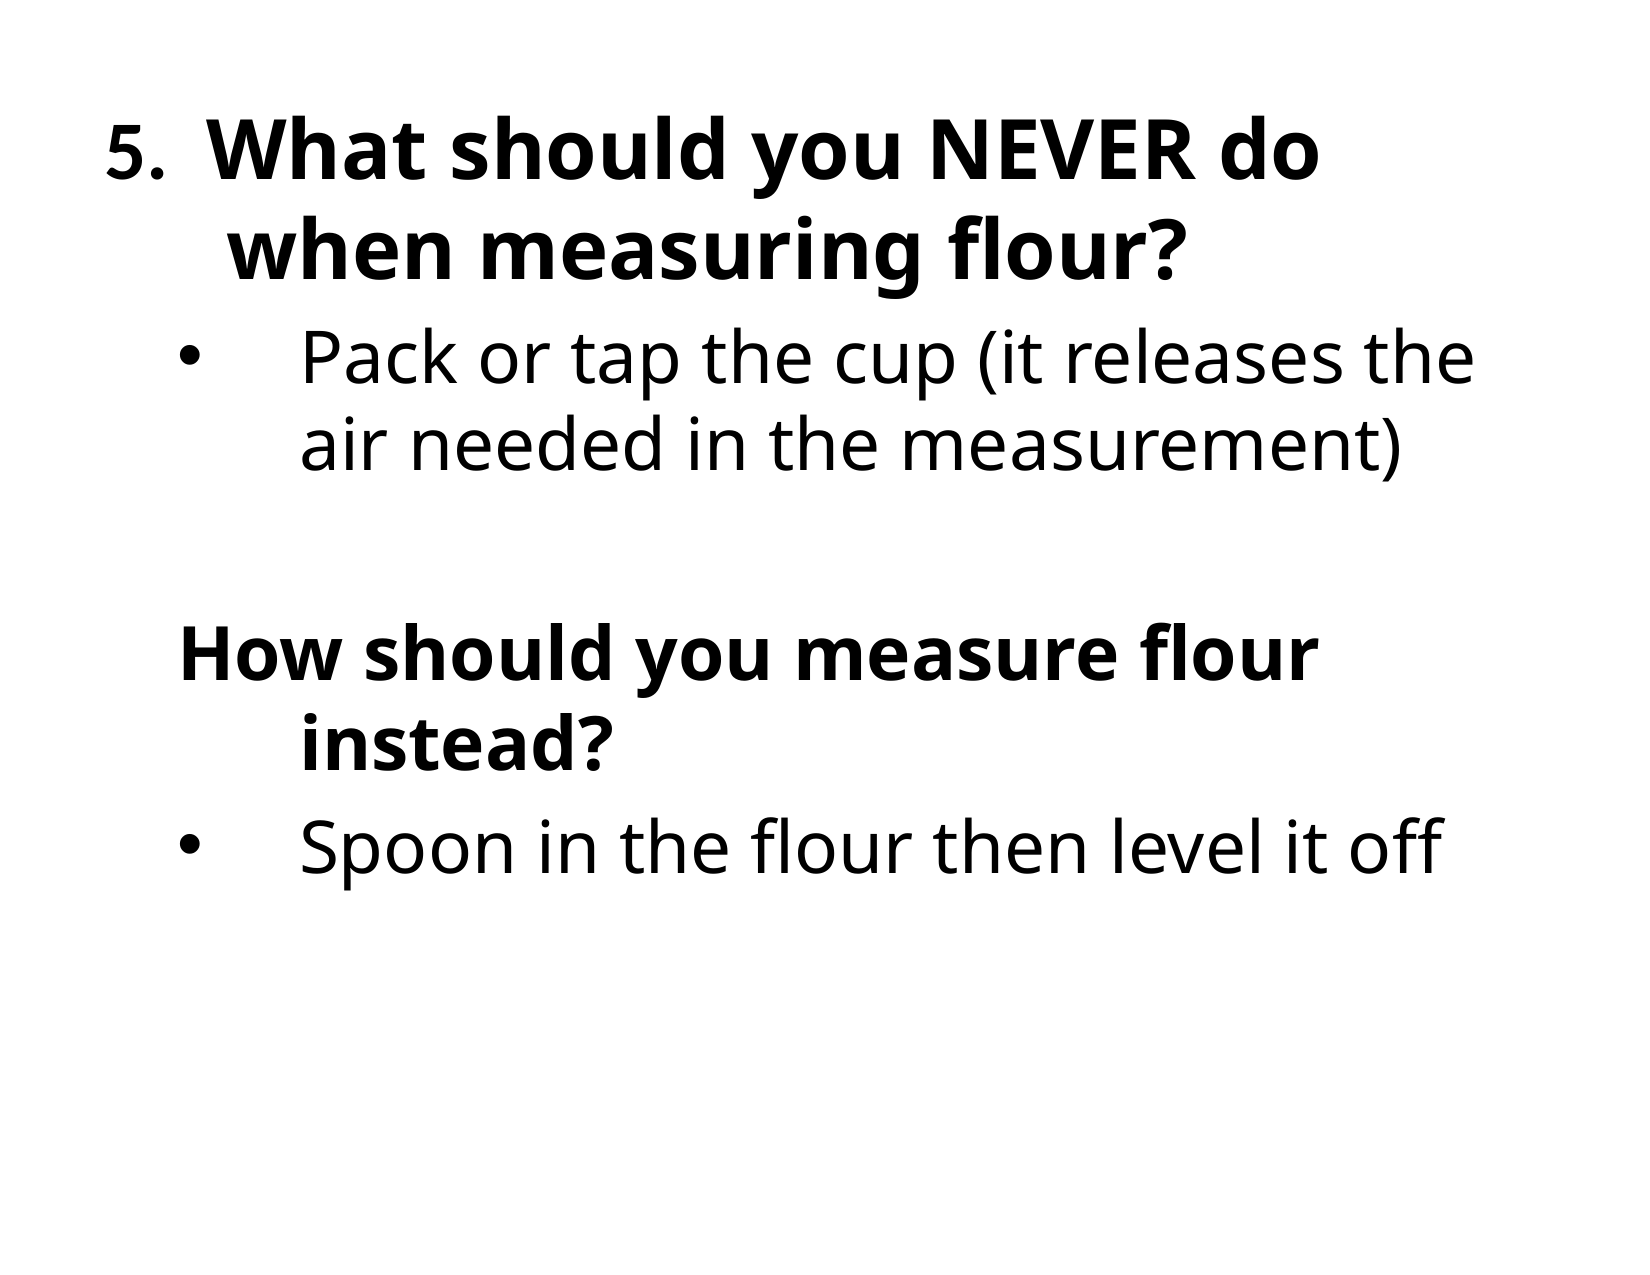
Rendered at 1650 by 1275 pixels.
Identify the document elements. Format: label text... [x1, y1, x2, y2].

list 5. What should you NEVER do when measuring flour? Pack or tap the cup (it releases the air needed in the measurement) How should you measure flour instead? Spoon in the flour then level it off [87, 87, 1573, 1225]
